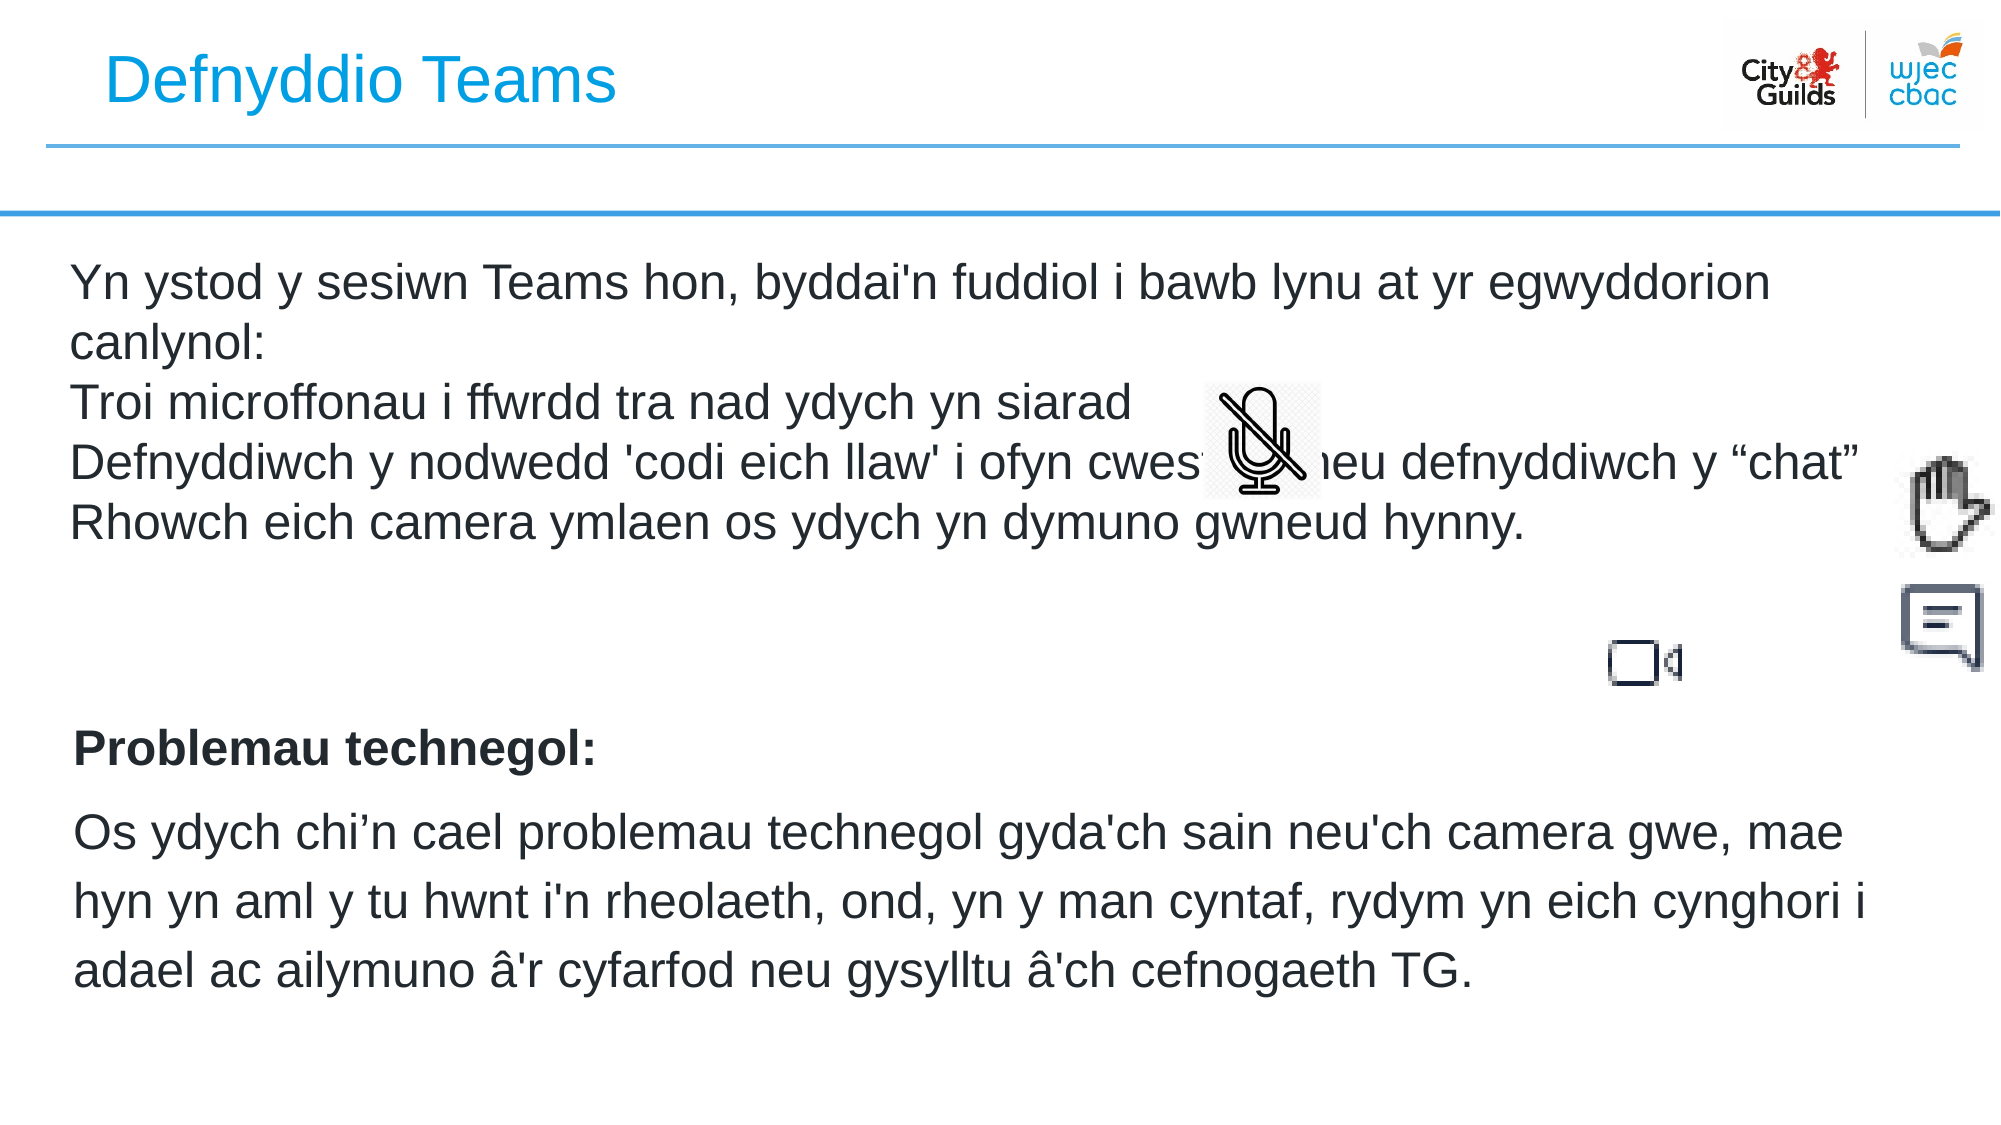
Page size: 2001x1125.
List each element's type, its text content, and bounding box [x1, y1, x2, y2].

picture [1897, 580, 1989, 673]
picture [1203, 381, 1322, 500]
text_box [0, 209, 2000, 217]
picture [1599, 617, 1692, 709]
text_box Defnyddio Teams [89, 37, 1431, 164]
text_box Problemau technegol: Os ydych chi’n cael problemau technegol gyda'ch sain neu'ch camera gwe, mae hyn yn aml y tu hwnt i'n rheolaeth, ond, yn y man cyntaf, rydym yn eich cynghori i adael ac ailymuno â'r cyfarfod neu gysylltu â'ch cefnogaeth TG. [58, 707, 1950, 1005]
text_box Yn ystod y sesiwn Teams hon, byddai'n fuddiol i bawb lynu at yr egwyddorion canlynol: Troi microffonau i ffwrdd tra nad ydych yn siarad Defnyddiwch y nodwedd 'codi eich llaw' i ofyn cwestiwn neu defnyddiwch y “chat” Rhowch eich camera ymlaen os ydych yn dymuno gwneud hynny. [54, 242, 1946, 642]
picture [1894, 451, 2000, 558]
picture [1723, 18, 1984, 131]
